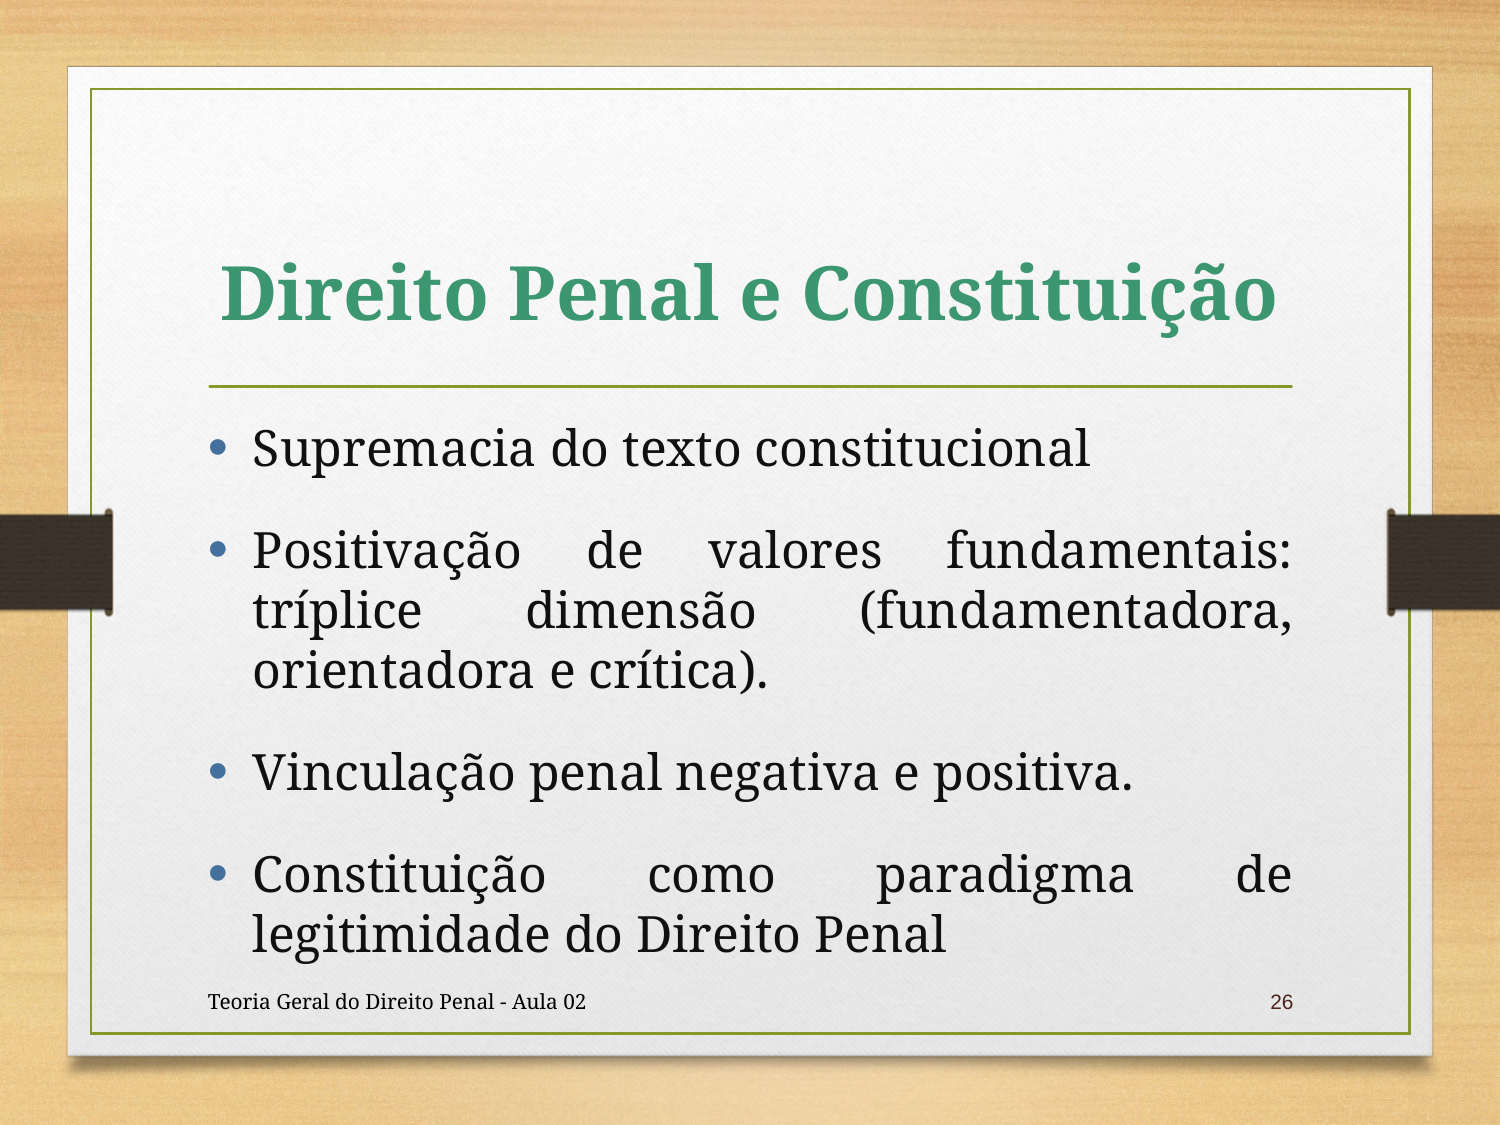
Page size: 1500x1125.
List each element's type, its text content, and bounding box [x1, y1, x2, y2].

list Supremacia do texto constitucional Positivação de valores fundamentais: tríplice dimensão (fundamentadora, orientadora e crítica). Vinculação penal negativa e positiva. Constituição como paradigma de legitimidade do Direito Penal [192, 408, 1309, 974]
picture [0, 0, 1500, 1125]
footer Teoria Geral do Direito Penal - Aula 02 [192, 977, 1031, 1024]
slide_number 26 [1243, 977, 1309, 1024]
title Direito Penal e Constituição [75, 196, 1425, 384]
